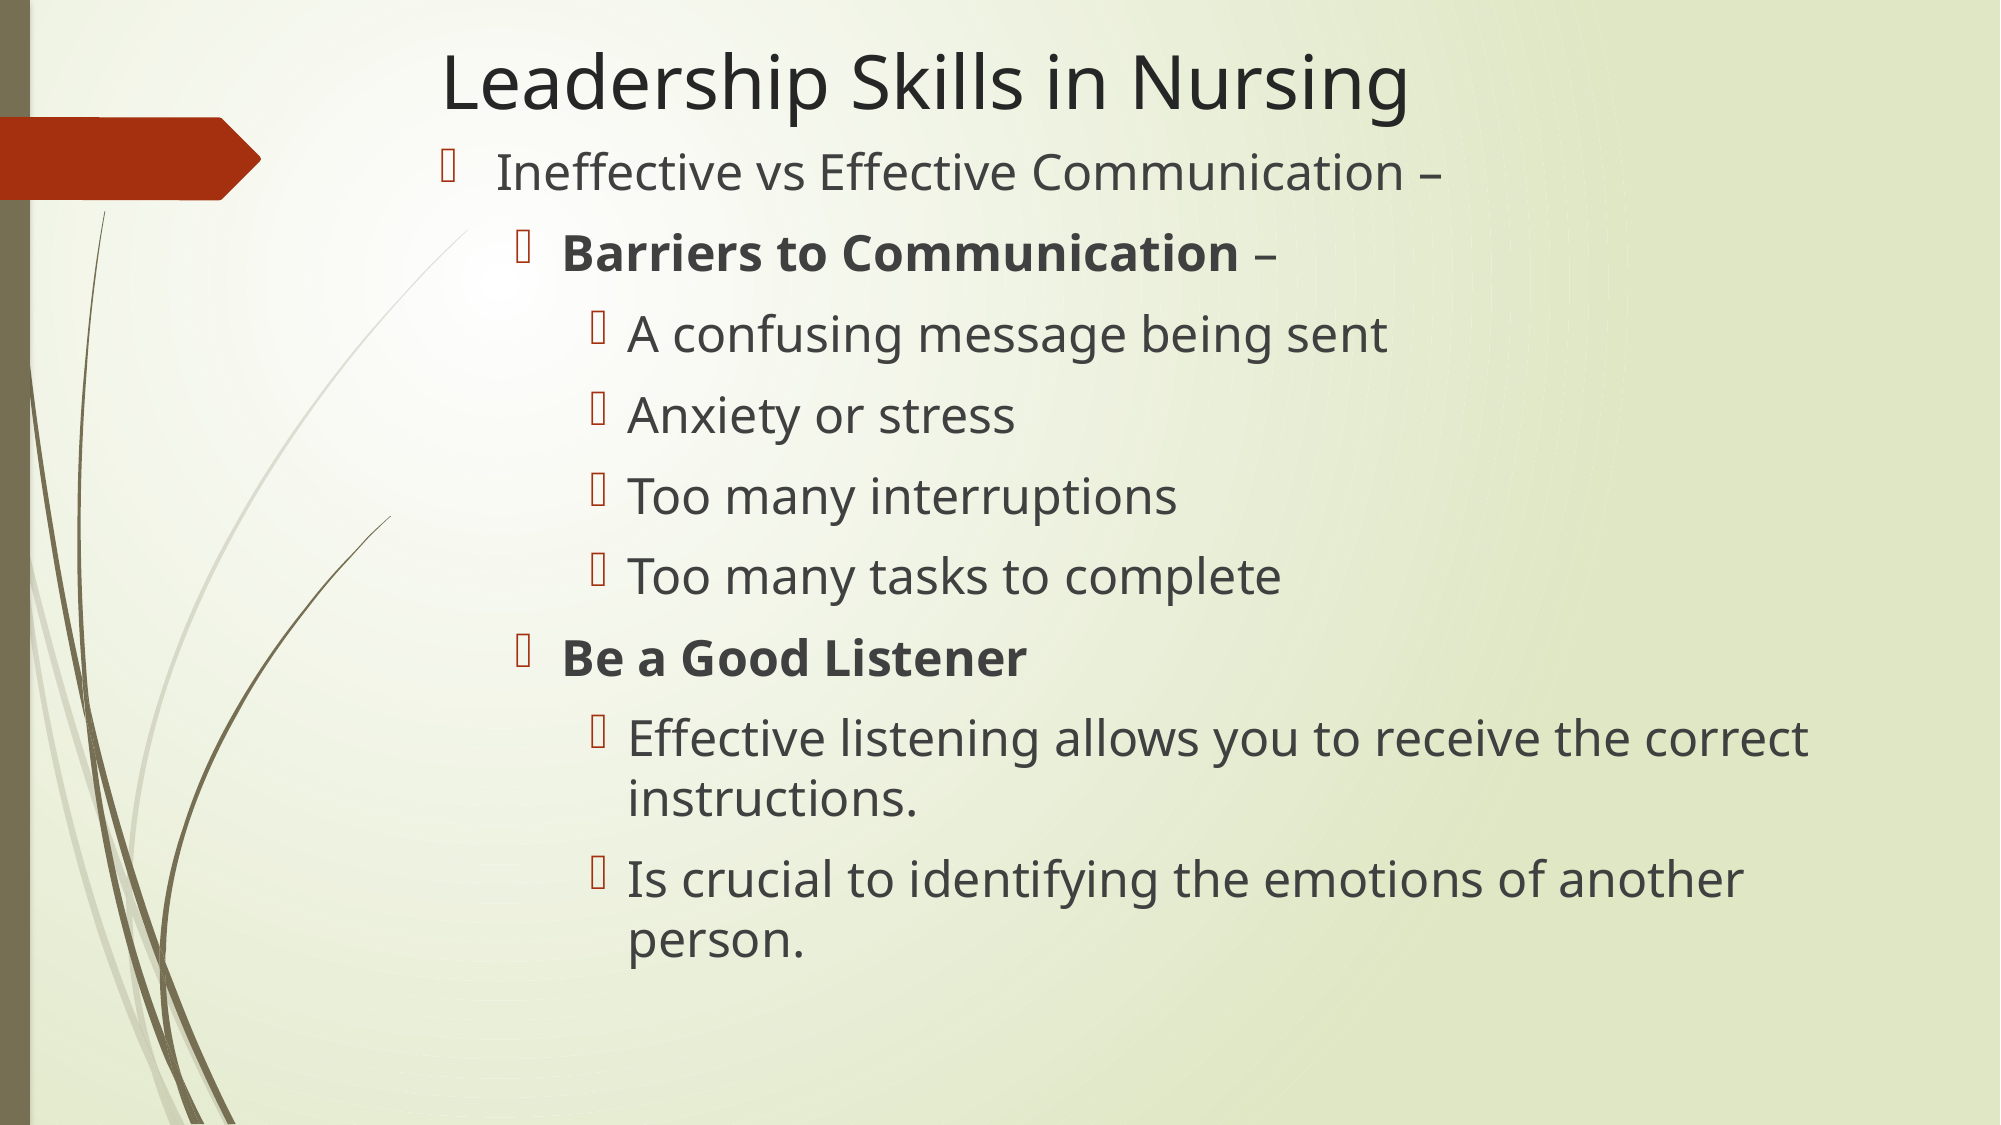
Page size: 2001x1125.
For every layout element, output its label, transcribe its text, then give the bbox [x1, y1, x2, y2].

title Leadership Skills in Nursing [425, 27, 1888, 133]
list Ineffective vs Effective Communication – Barriers to Communication – A confusing message being sent Anxiety or stress Too many interruptions Too many tasks to complete Be a Good Listener Effective listening allows you to receive the correct instructions. Is crucial to identifying the emotions of another person. [424, 133, 1888, 970]
